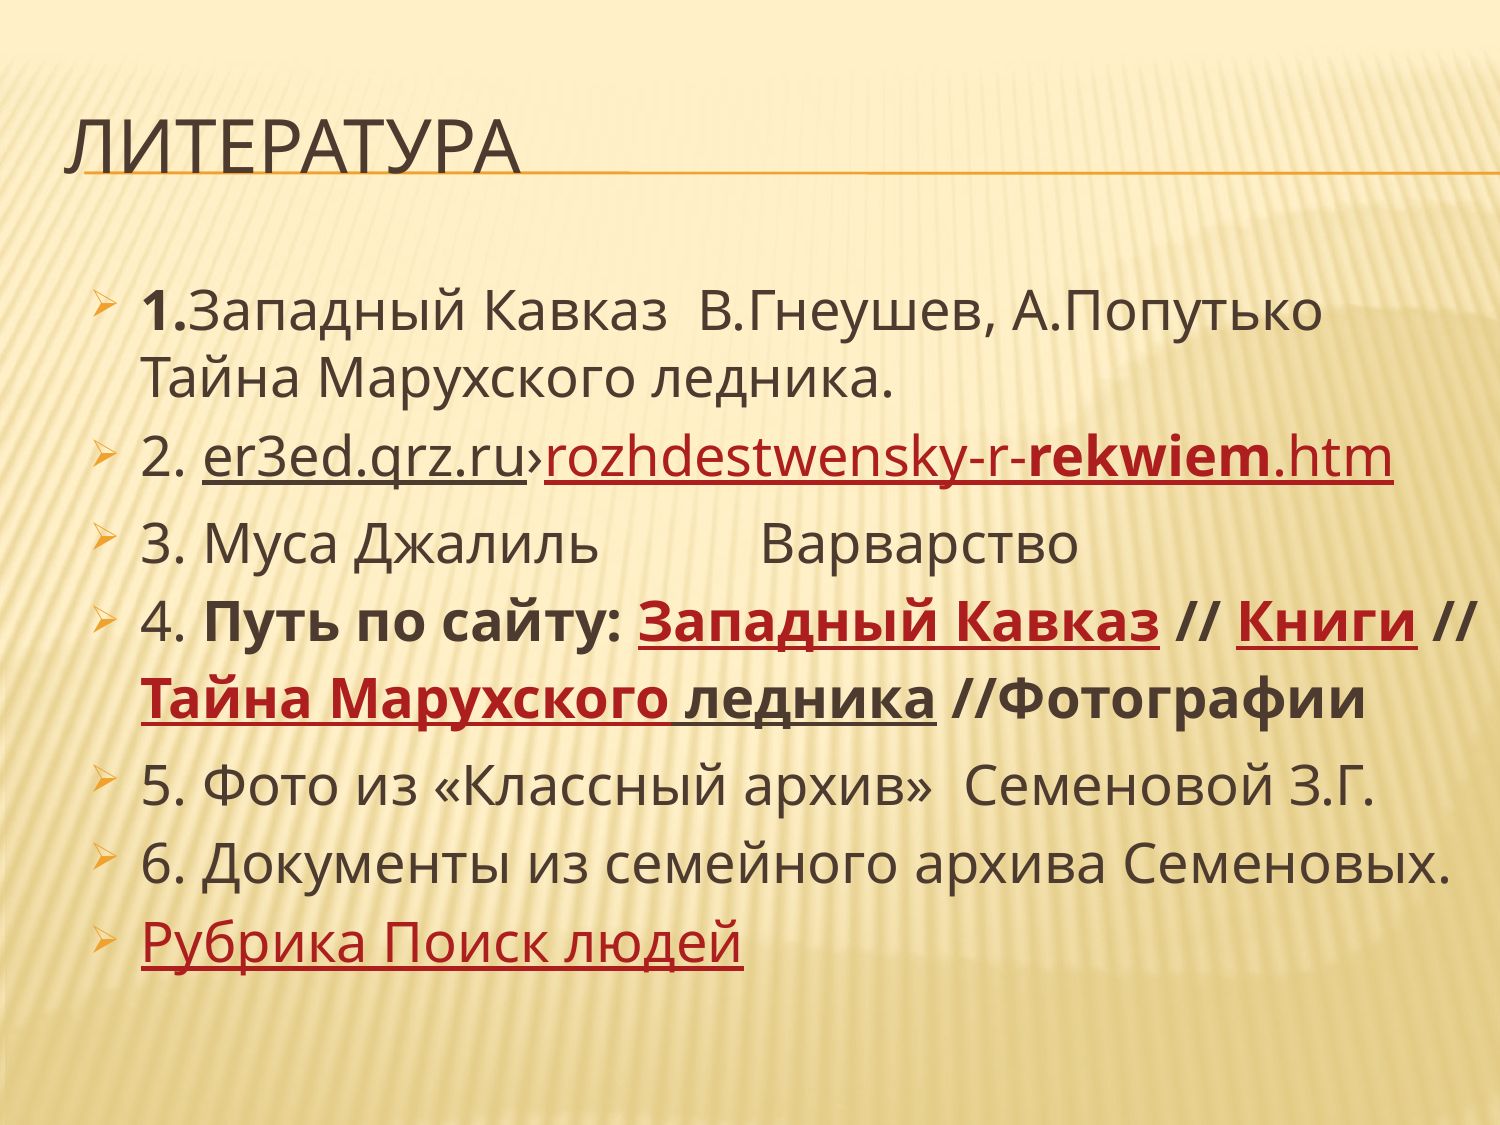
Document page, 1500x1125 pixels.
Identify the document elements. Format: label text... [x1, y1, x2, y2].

list 1.Западный Кавказ В.Гнеушев, А.Попутько Тайна Марухского ледника. 2. er3ed.qrz.ru›rozhdestwensky-r-rekwiem.htm 3. Муса Джалиль Варварство 4. Путь по сайту: Западный Кавказ // Книги // Тайна Марухского ледника //Фотографии 5. Фото из «Классный архив» Семеновой З.Г. 6. Документы из семейного архива Семеновых. Рубрика Поиск людей [75, 267, 1500, 1094]
title Литература [50, 75, 1475, 213]
